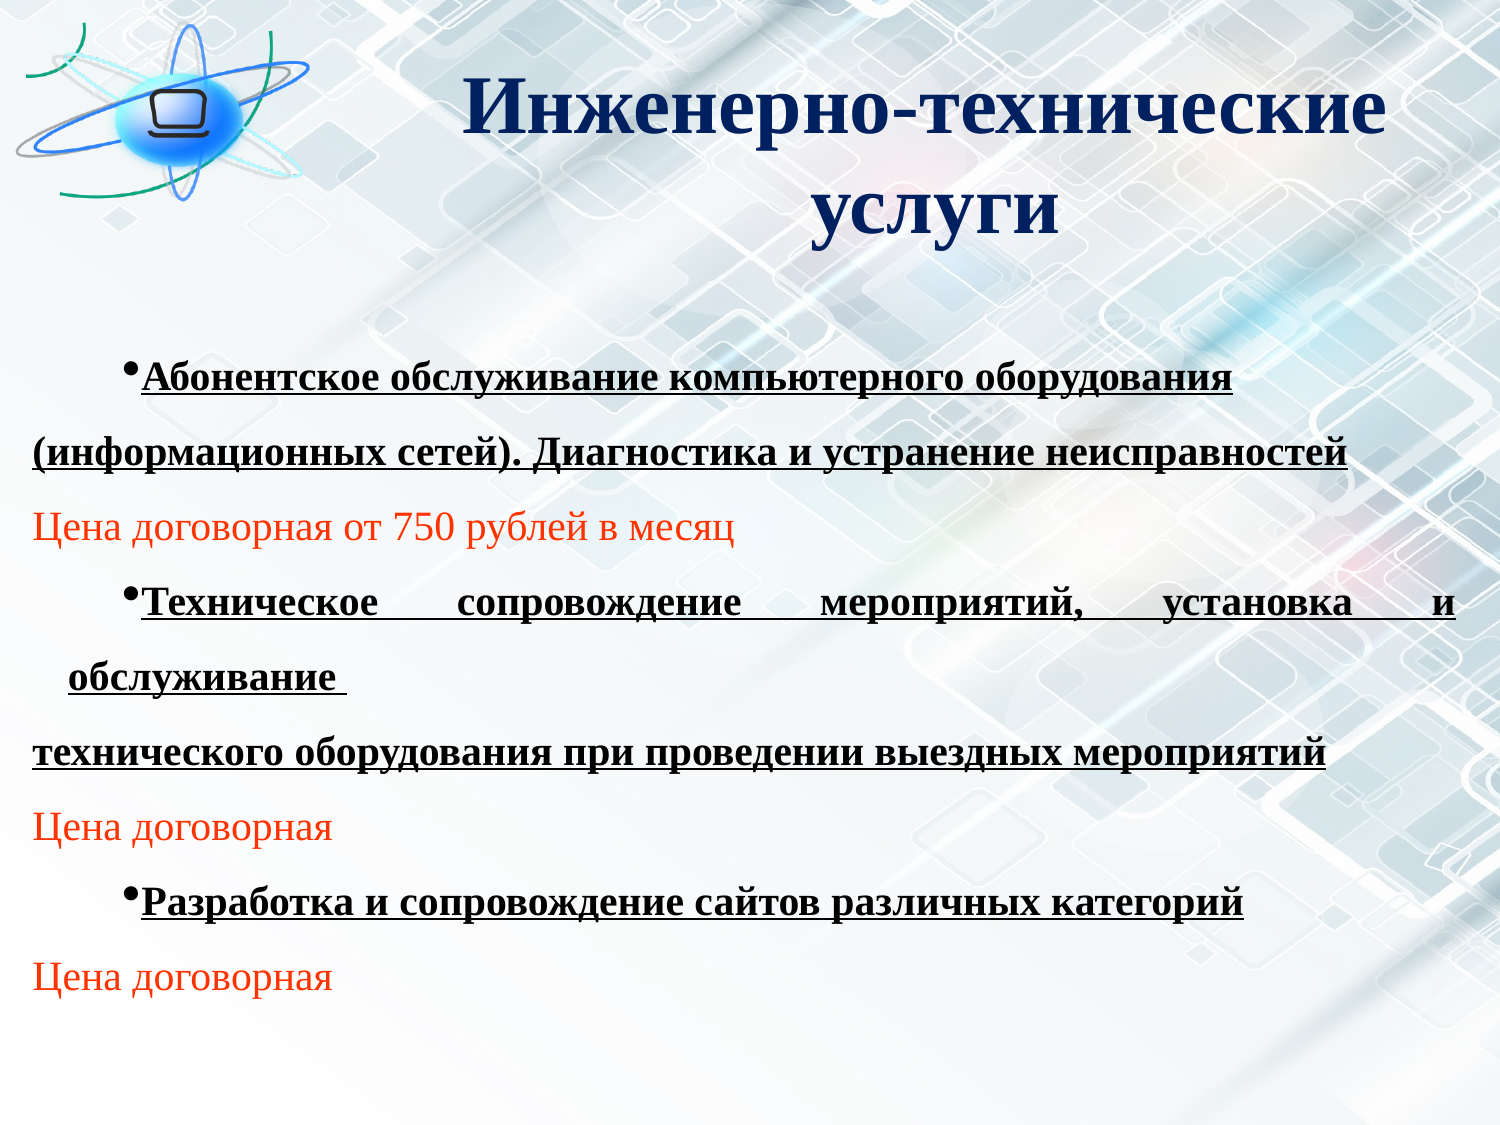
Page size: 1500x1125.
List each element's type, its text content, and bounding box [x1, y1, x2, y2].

picture [0, 0, 372, 241]
text_box Абонентское обслуживание компьютерного оборудования (информационных сетей). Диагностика и устранение неисправностей Цена договорная от 750 рублей в месяц Техническое сопровождение мероприятий, установка и обслуживание технического оборудования при проведении выездных мероприятий Цена договорная Разработка и сопровождение сайтов различных категорий Цена договорная [17, 316, 1471, 1007]
text_box Инженерно-технические услуги [447, 42, 1425, 258]
